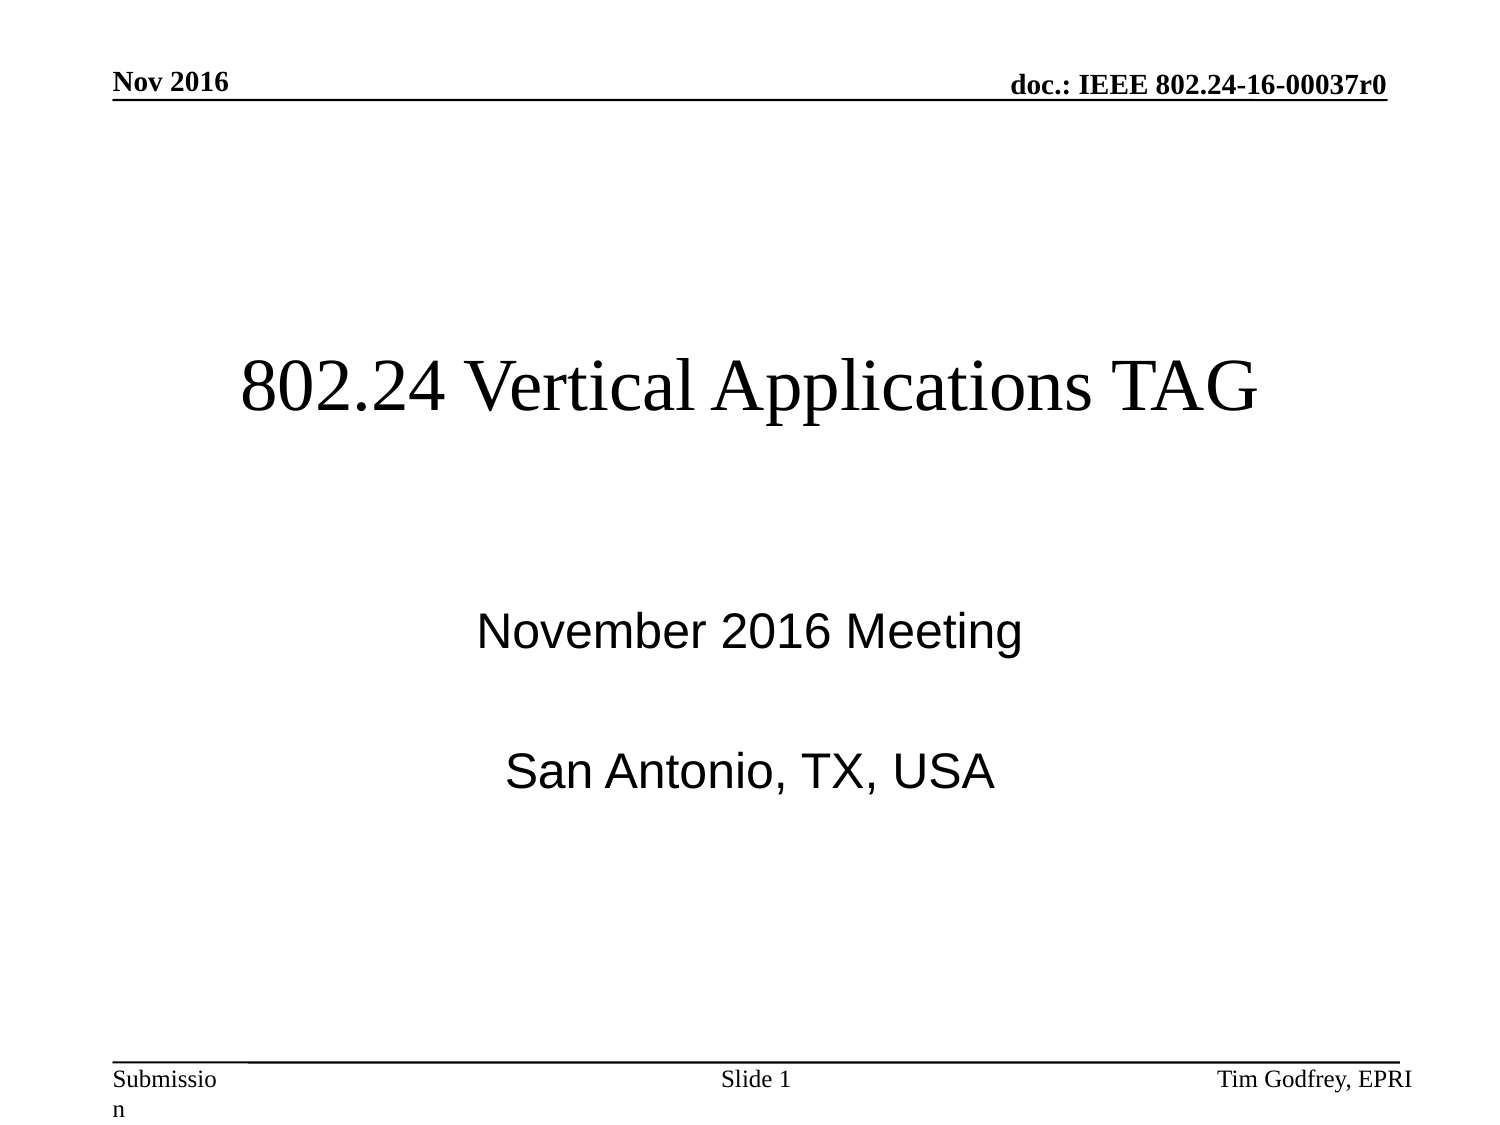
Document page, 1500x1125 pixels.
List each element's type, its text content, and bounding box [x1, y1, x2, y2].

title 802.24 Vertical Applications TAG [187, 184, 1313, 576]
footer Tim Godfrey, EPRI [900, 1062, 1413, 1093]
subtitle November 2016 Meeting San Antonio, TX, USA [187, 590, 1313, 863]
slide_number Slide 1 [712, 1062, 800, 1093]
